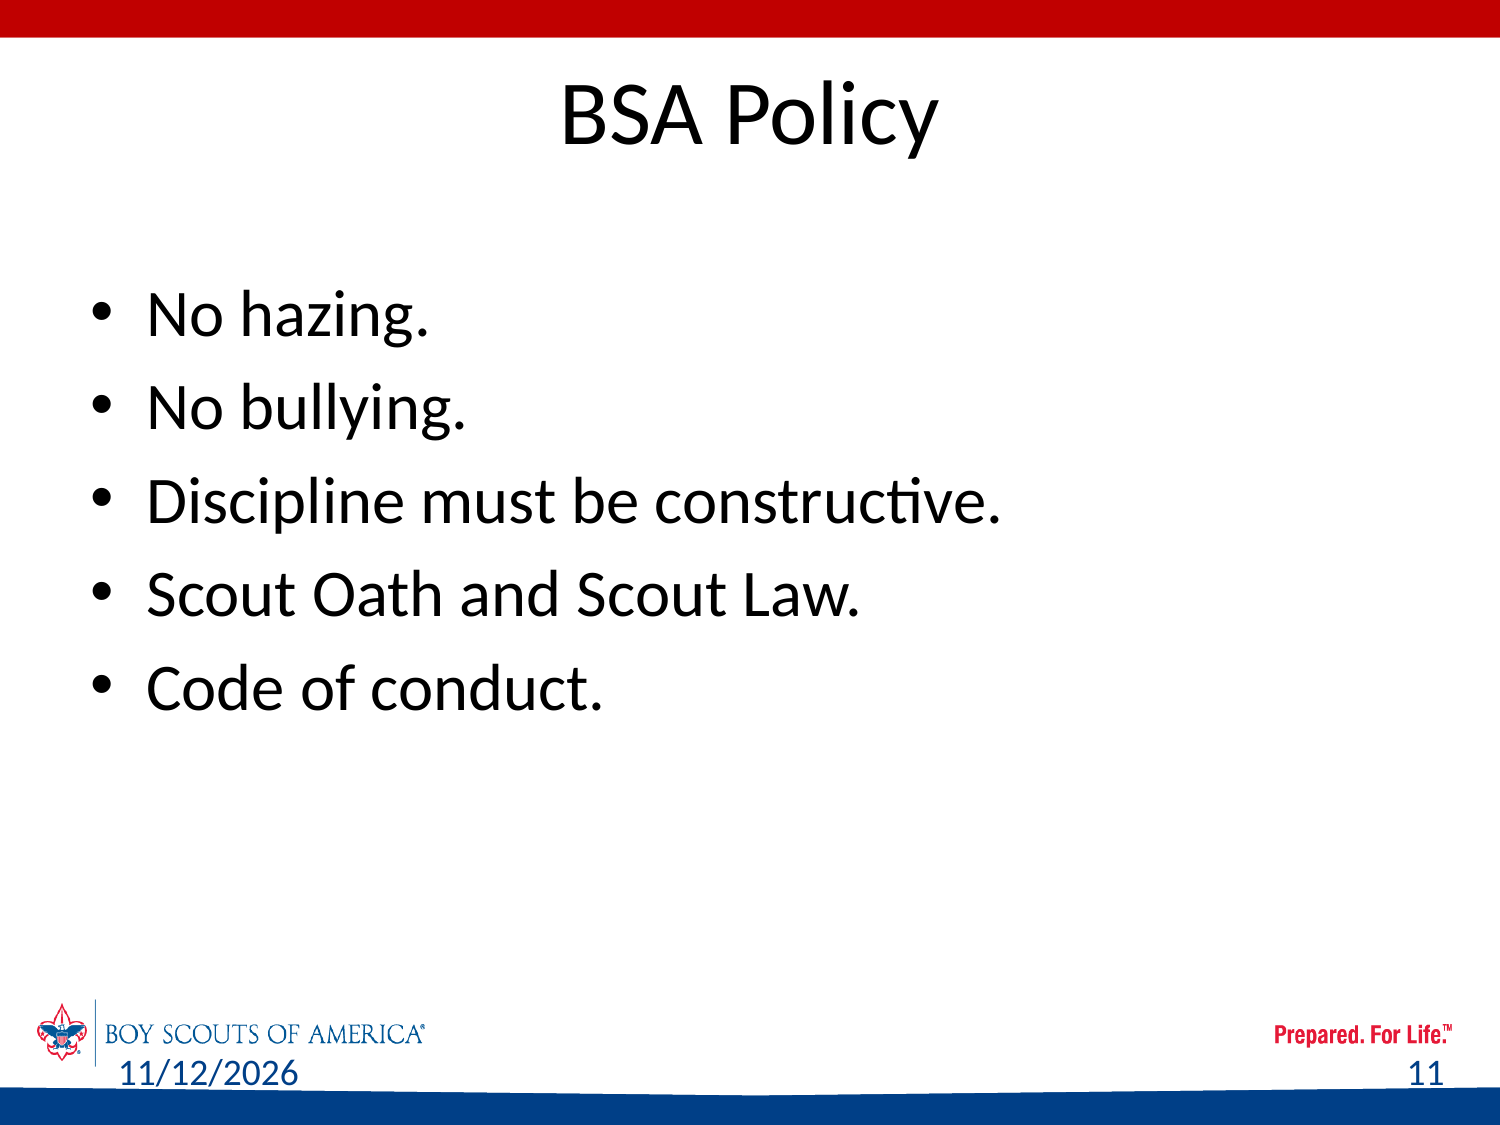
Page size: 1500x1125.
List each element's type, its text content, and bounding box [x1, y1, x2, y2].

list No hazing. No bullying. Discipline must be constructive. Scout Oath and Scout Law. Code of conduct. [75, 262, 1425, 1005]
title BSA Policy [75, 45, 1425, 233]
picture [37, 999, 425, 1067]
picture [1275, 1024, 1452, 1048]
